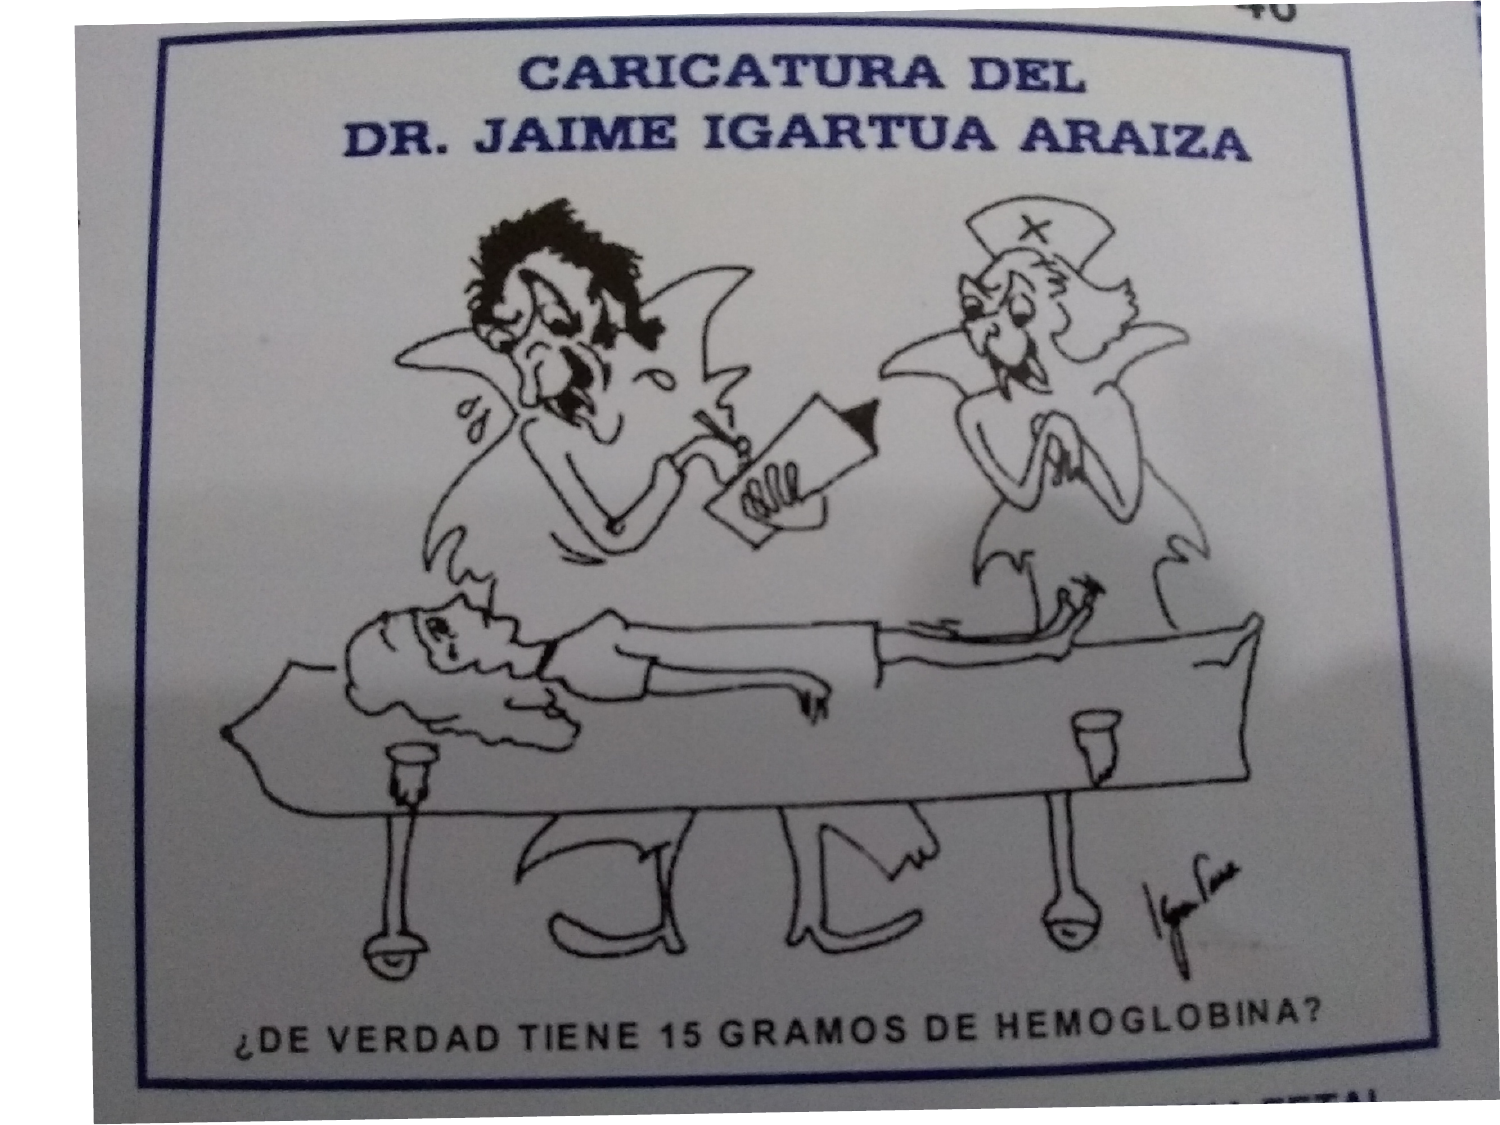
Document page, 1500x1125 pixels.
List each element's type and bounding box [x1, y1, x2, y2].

picture [74, 23, 237, 1125]
list [237, 0, 1338, 1125]
picture [1338, 2, 1500, 1103]
